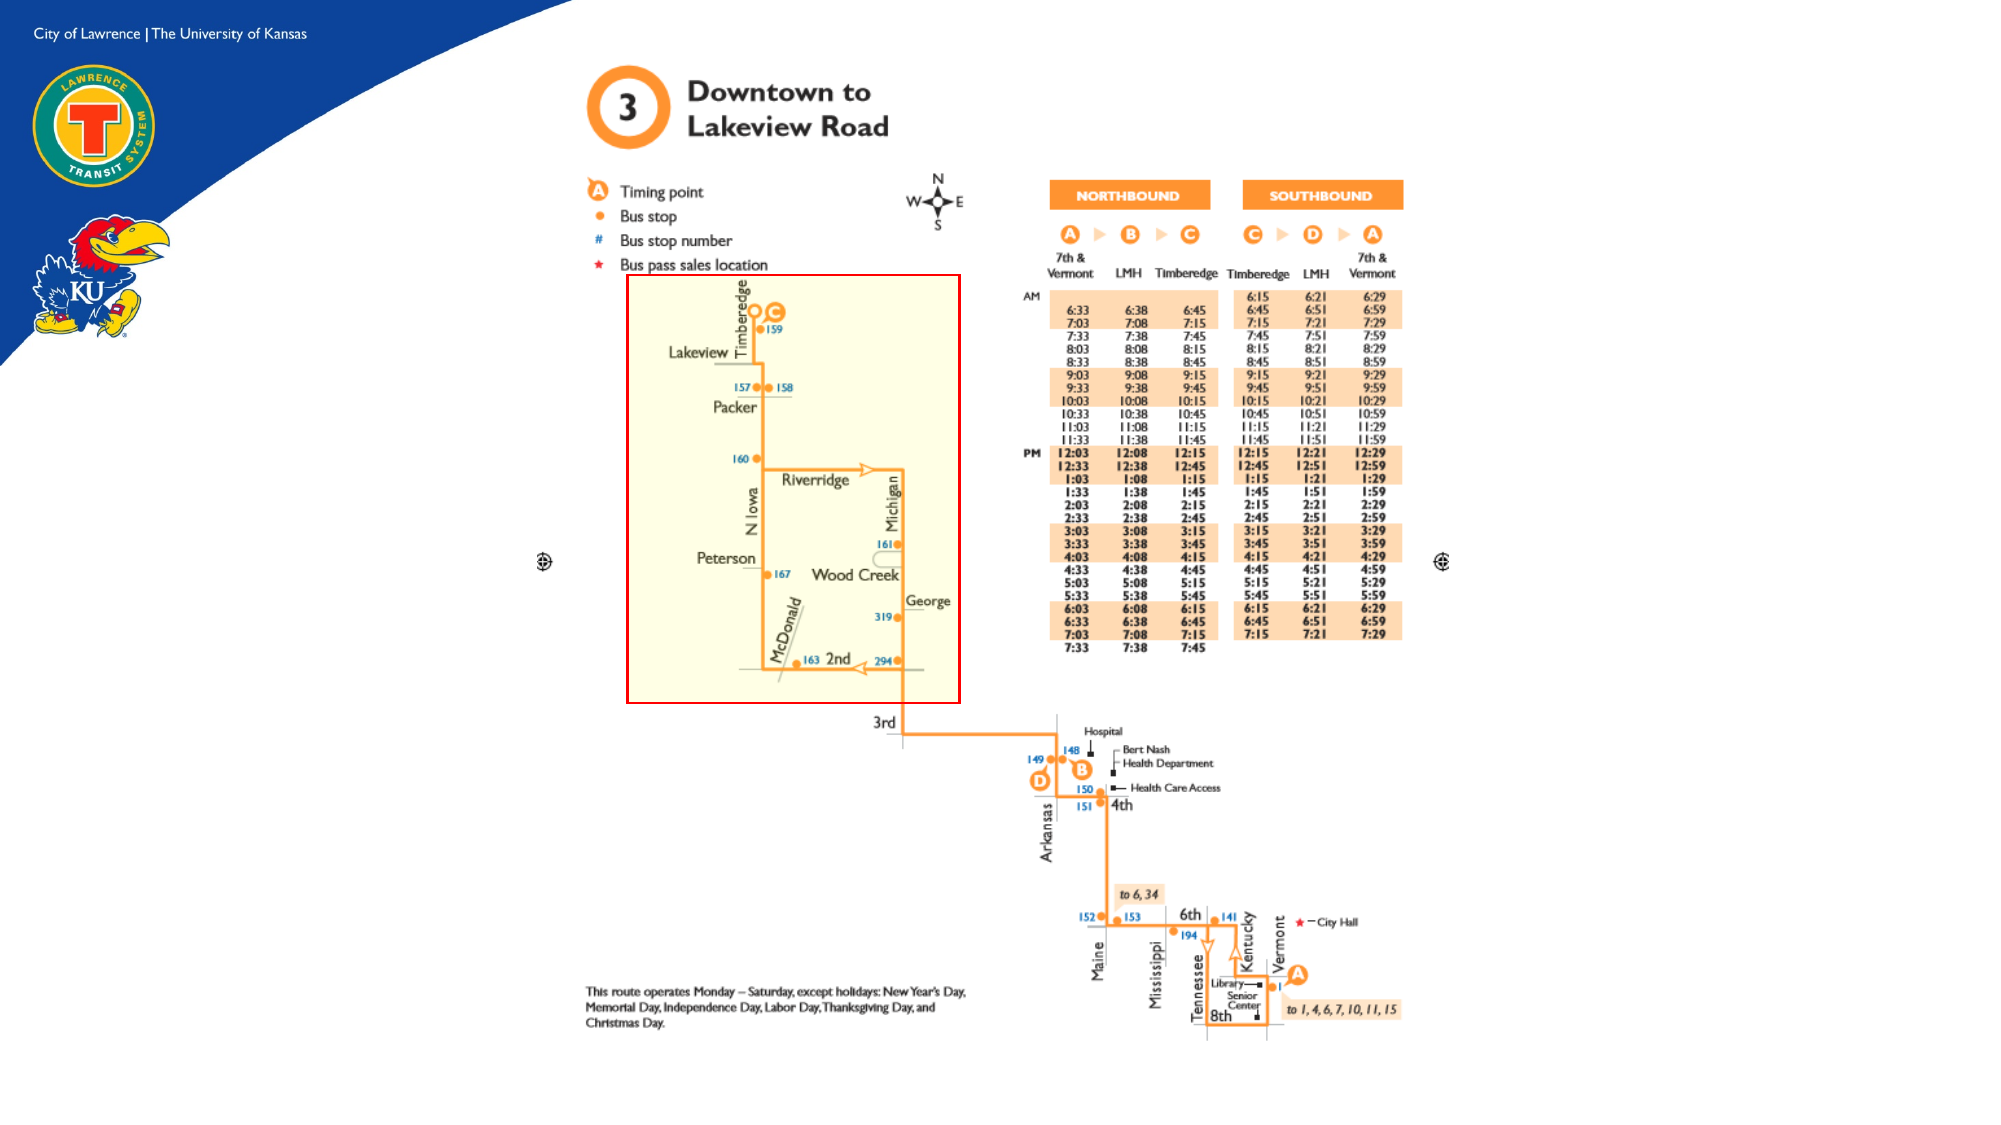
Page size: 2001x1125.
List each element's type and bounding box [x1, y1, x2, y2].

picture [0, 0, 1449, 1050]
